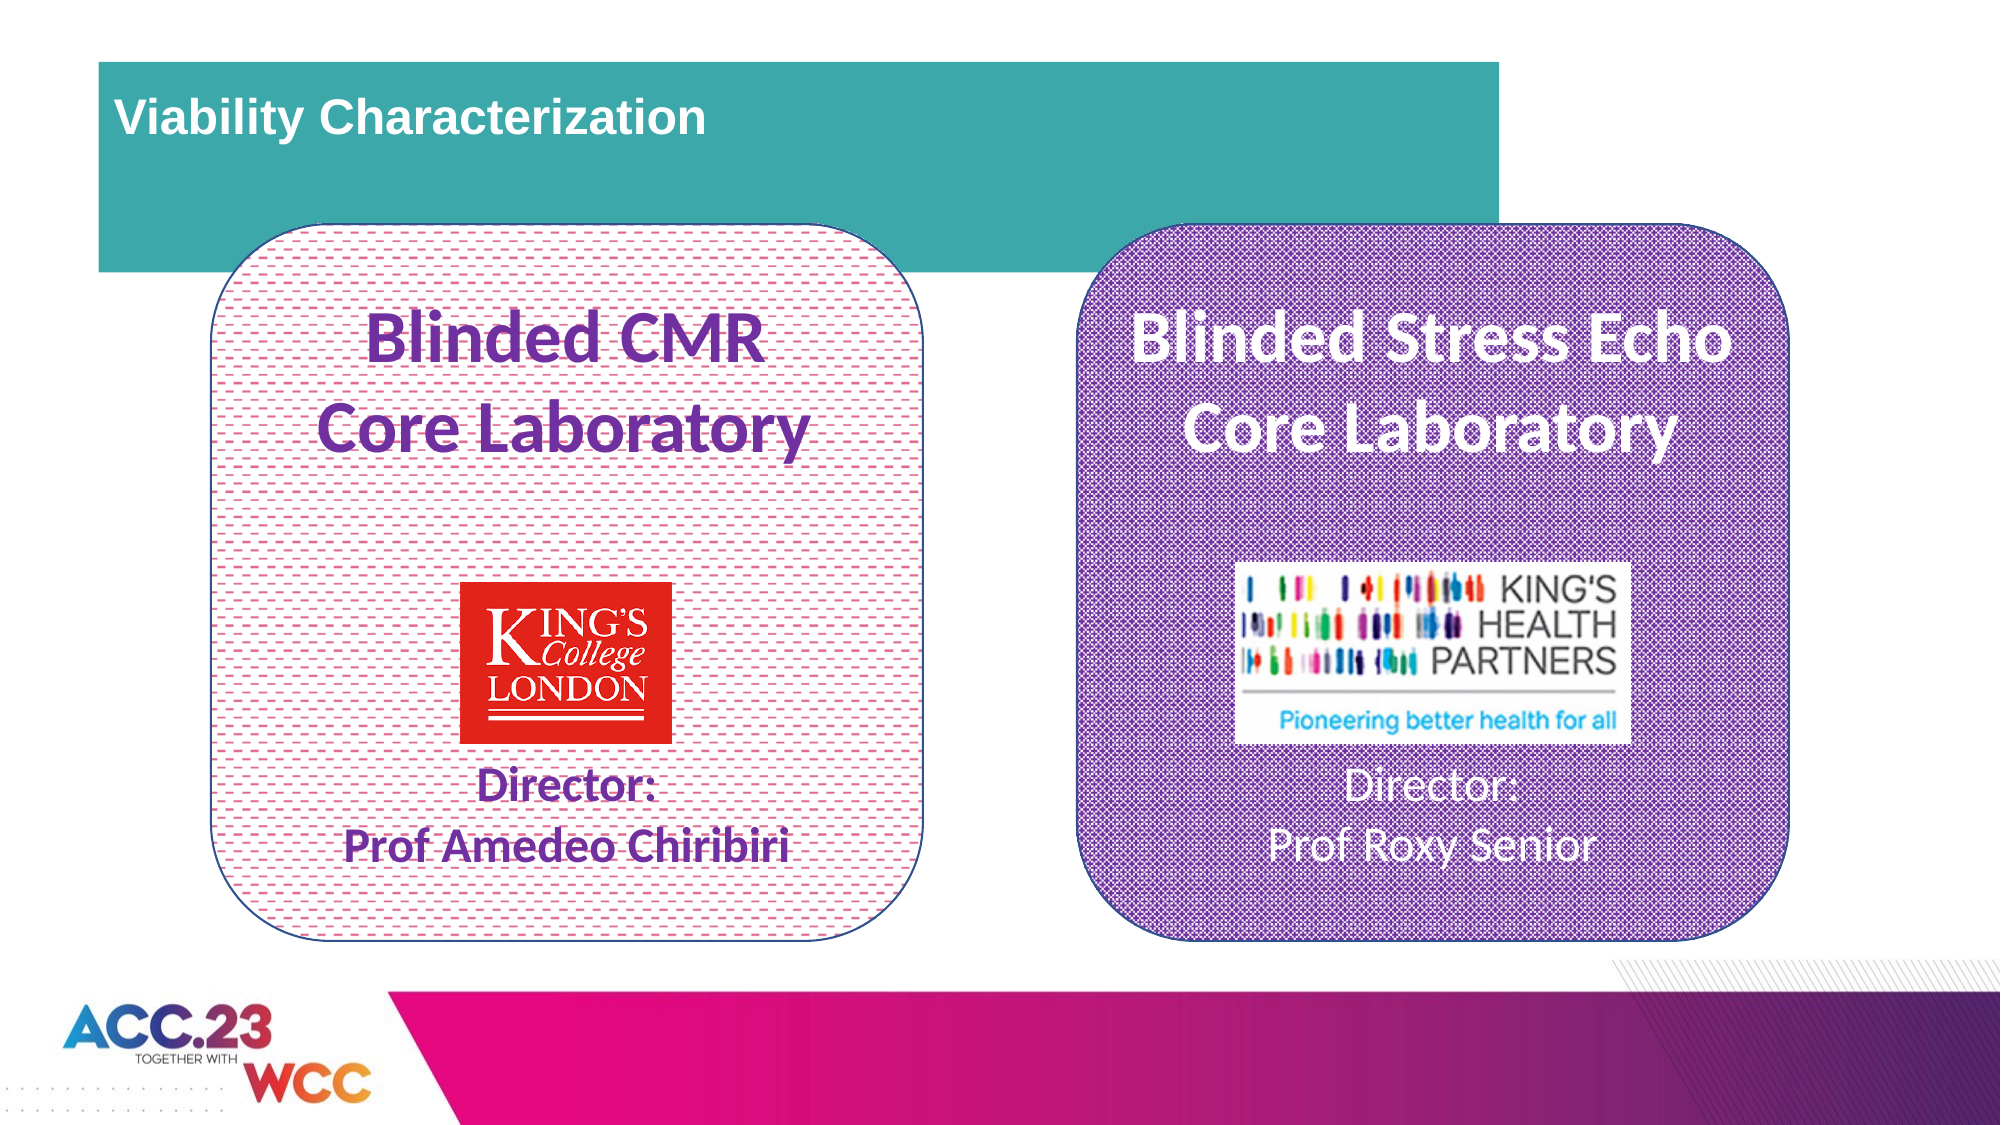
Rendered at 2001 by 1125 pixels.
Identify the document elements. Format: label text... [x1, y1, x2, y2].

picture [460, 582, 672, 744]
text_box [1075, 222, 1791, 943]
picture [0, 959, 2000, 1125]
title Viability Characterization [98, 61, 1500, 273]
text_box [209, 222, 925, 943]
picture [1234, 562, 1631, 744]
